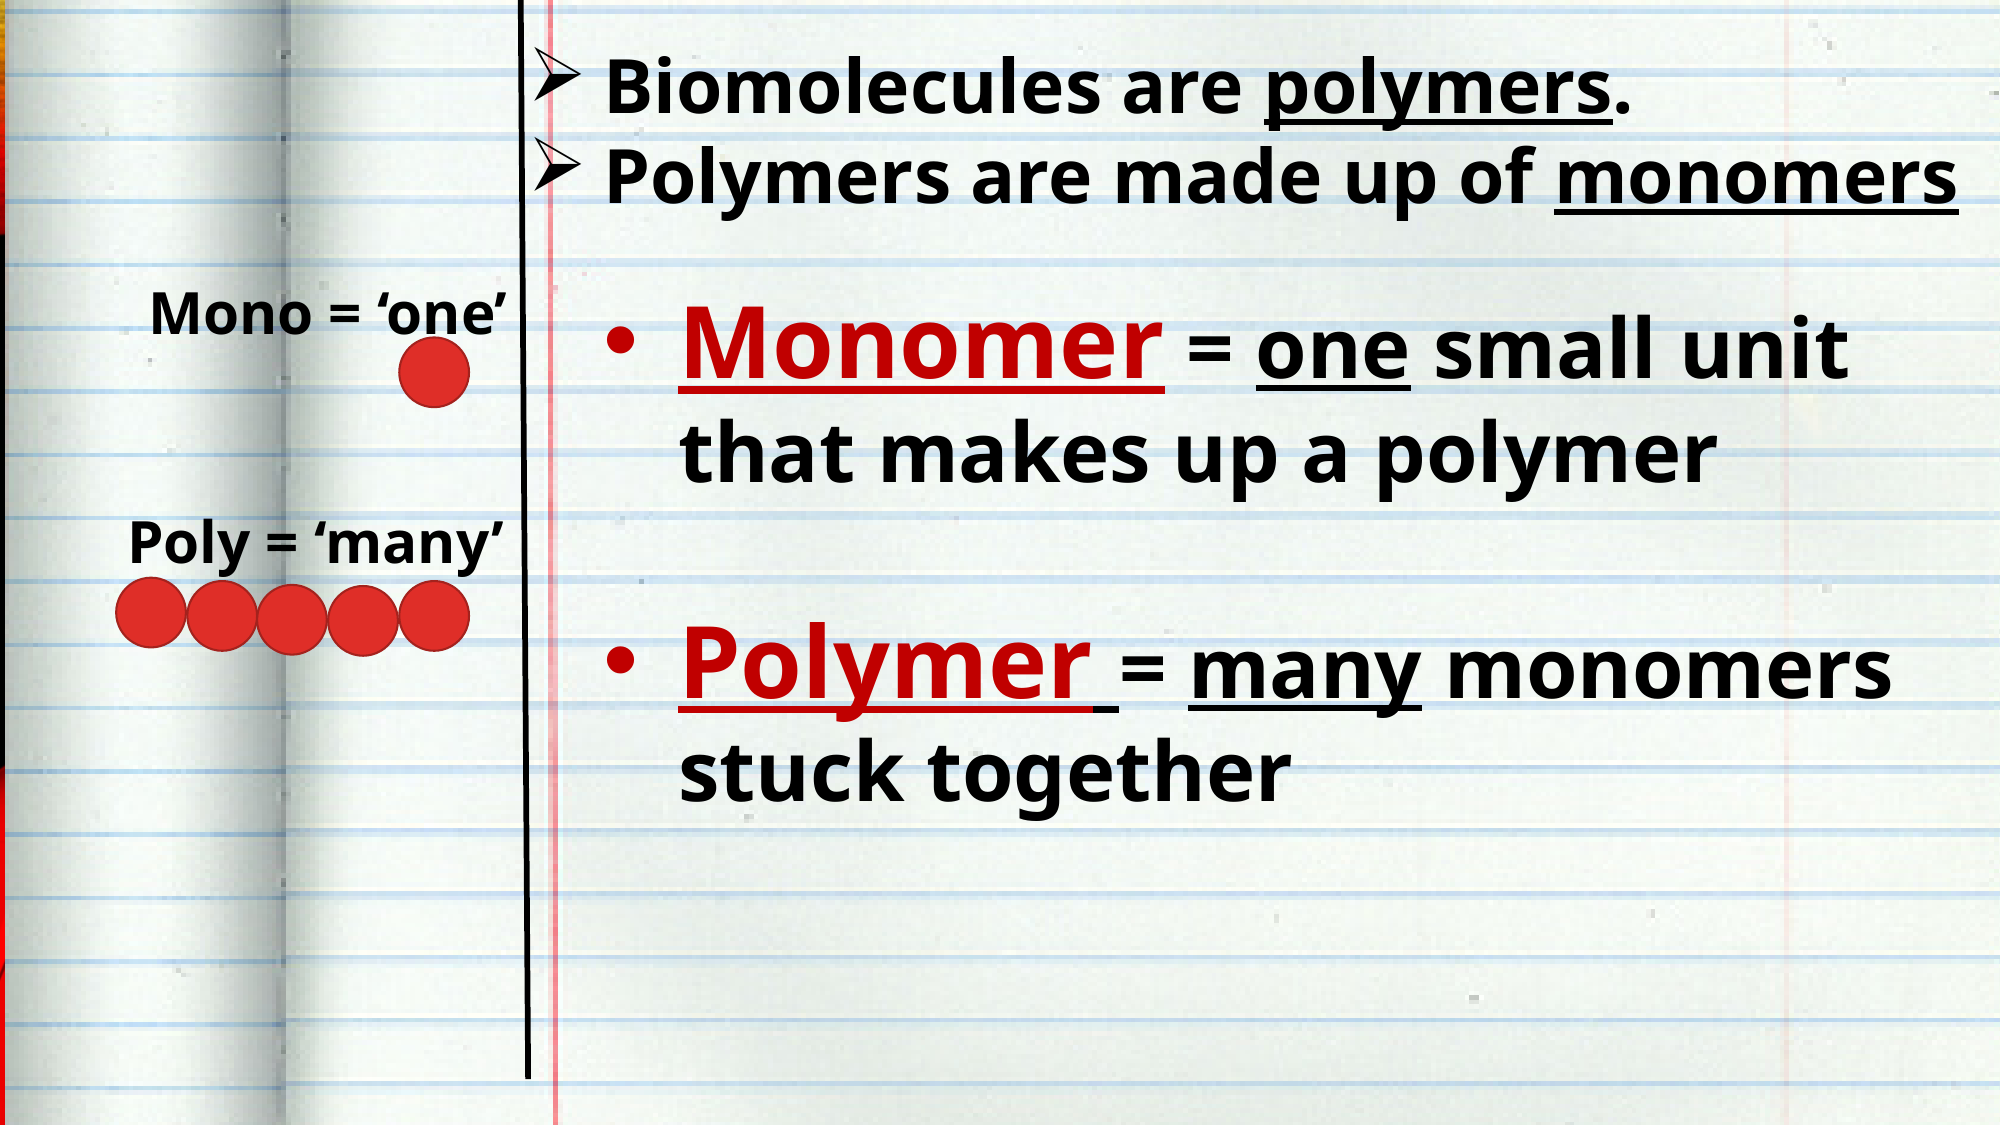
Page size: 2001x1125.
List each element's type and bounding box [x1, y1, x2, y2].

text_box [519, 0, 529, 1080]
picture [0, 0, 2000, 1125]
